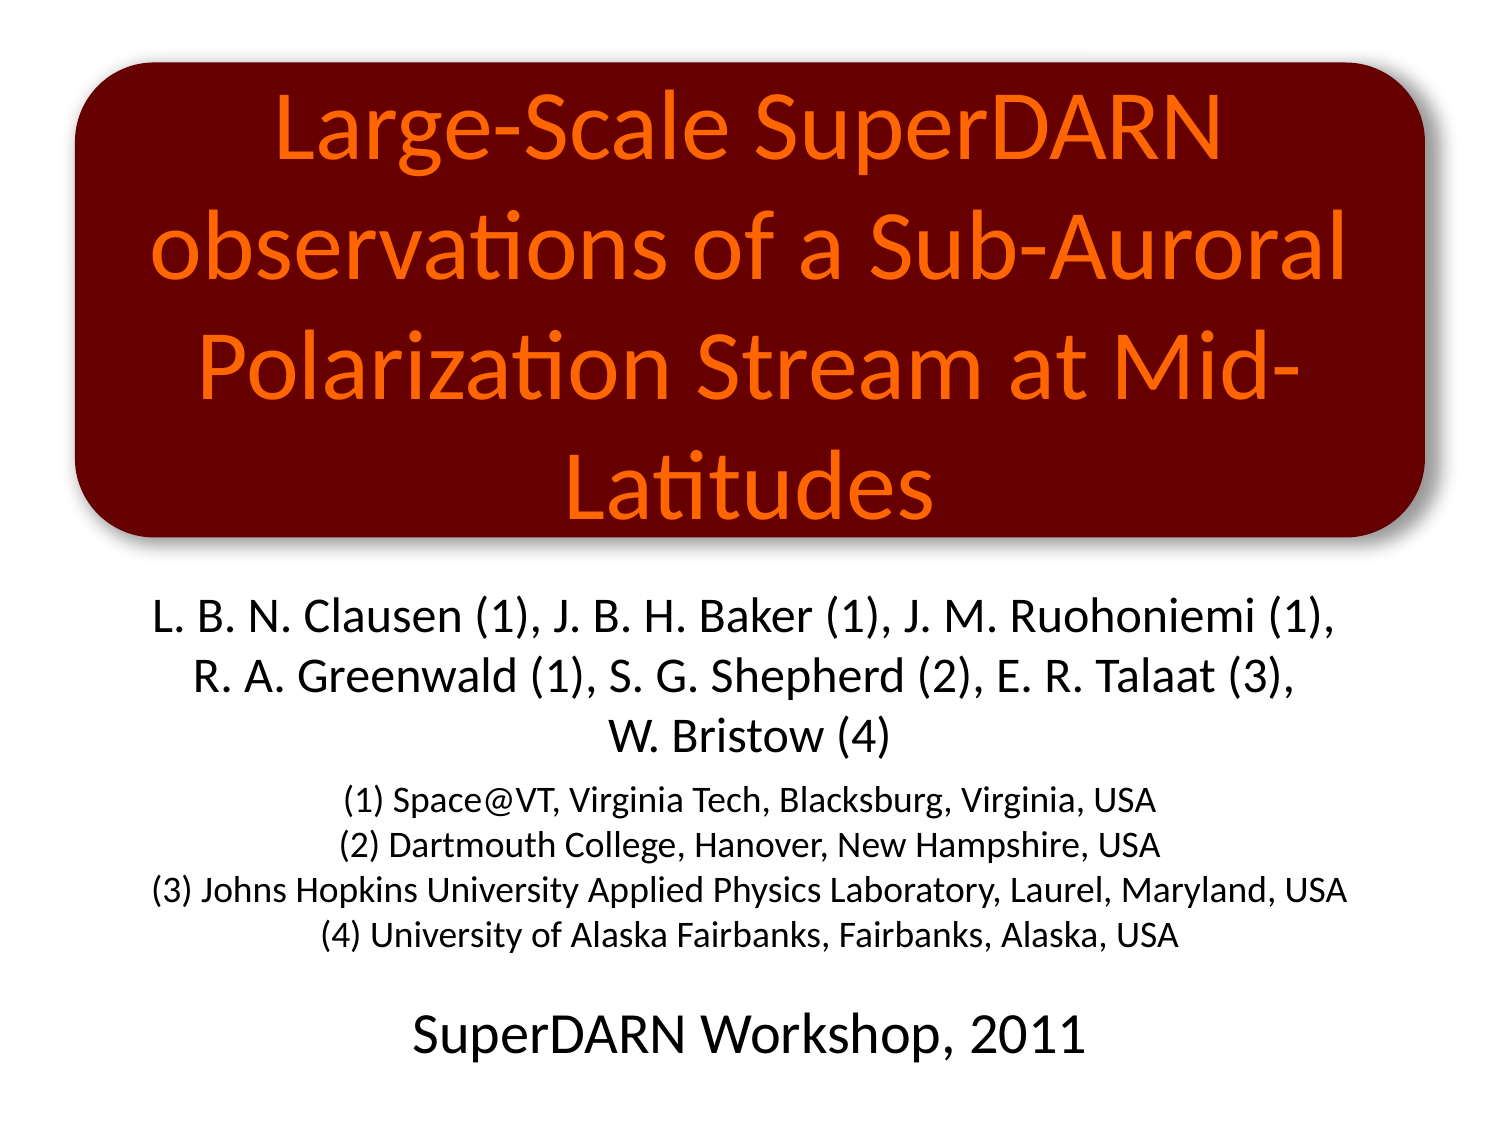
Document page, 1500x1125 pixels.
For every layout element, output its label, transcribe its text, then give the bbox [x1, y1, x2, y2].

text_box (1) Space@VT, Virginia Tech, Blacksburg, Virginia, USA (2) Dartmouth College, Hanover, New Hampshire, USA (3) Johns Hopkins University Applied Physics Laboratory, Laurel, Maryland, USA (4) University of Alaska Fairbanks, Fairbanks, Alaska, USA [74, 767, 1425, 963]
text_box Large-Scale SuperDARN observations of a Sub-Auroral Polarization Stream at Mid-Latitudes [72, 60, 1428, 540]
text_box SuperDARN Workshop, 2011 [74, 987, 1425, 1063]
text_box L. B. N. Clausen (1), J. B. H. Baker (1), J. M. Ruohoniemi (1), R. A. Greenwald (1), S. G. Shepherd (2), E. R. Talaat (3), W. Bristow (4) [74, 574, 1425, 650]
